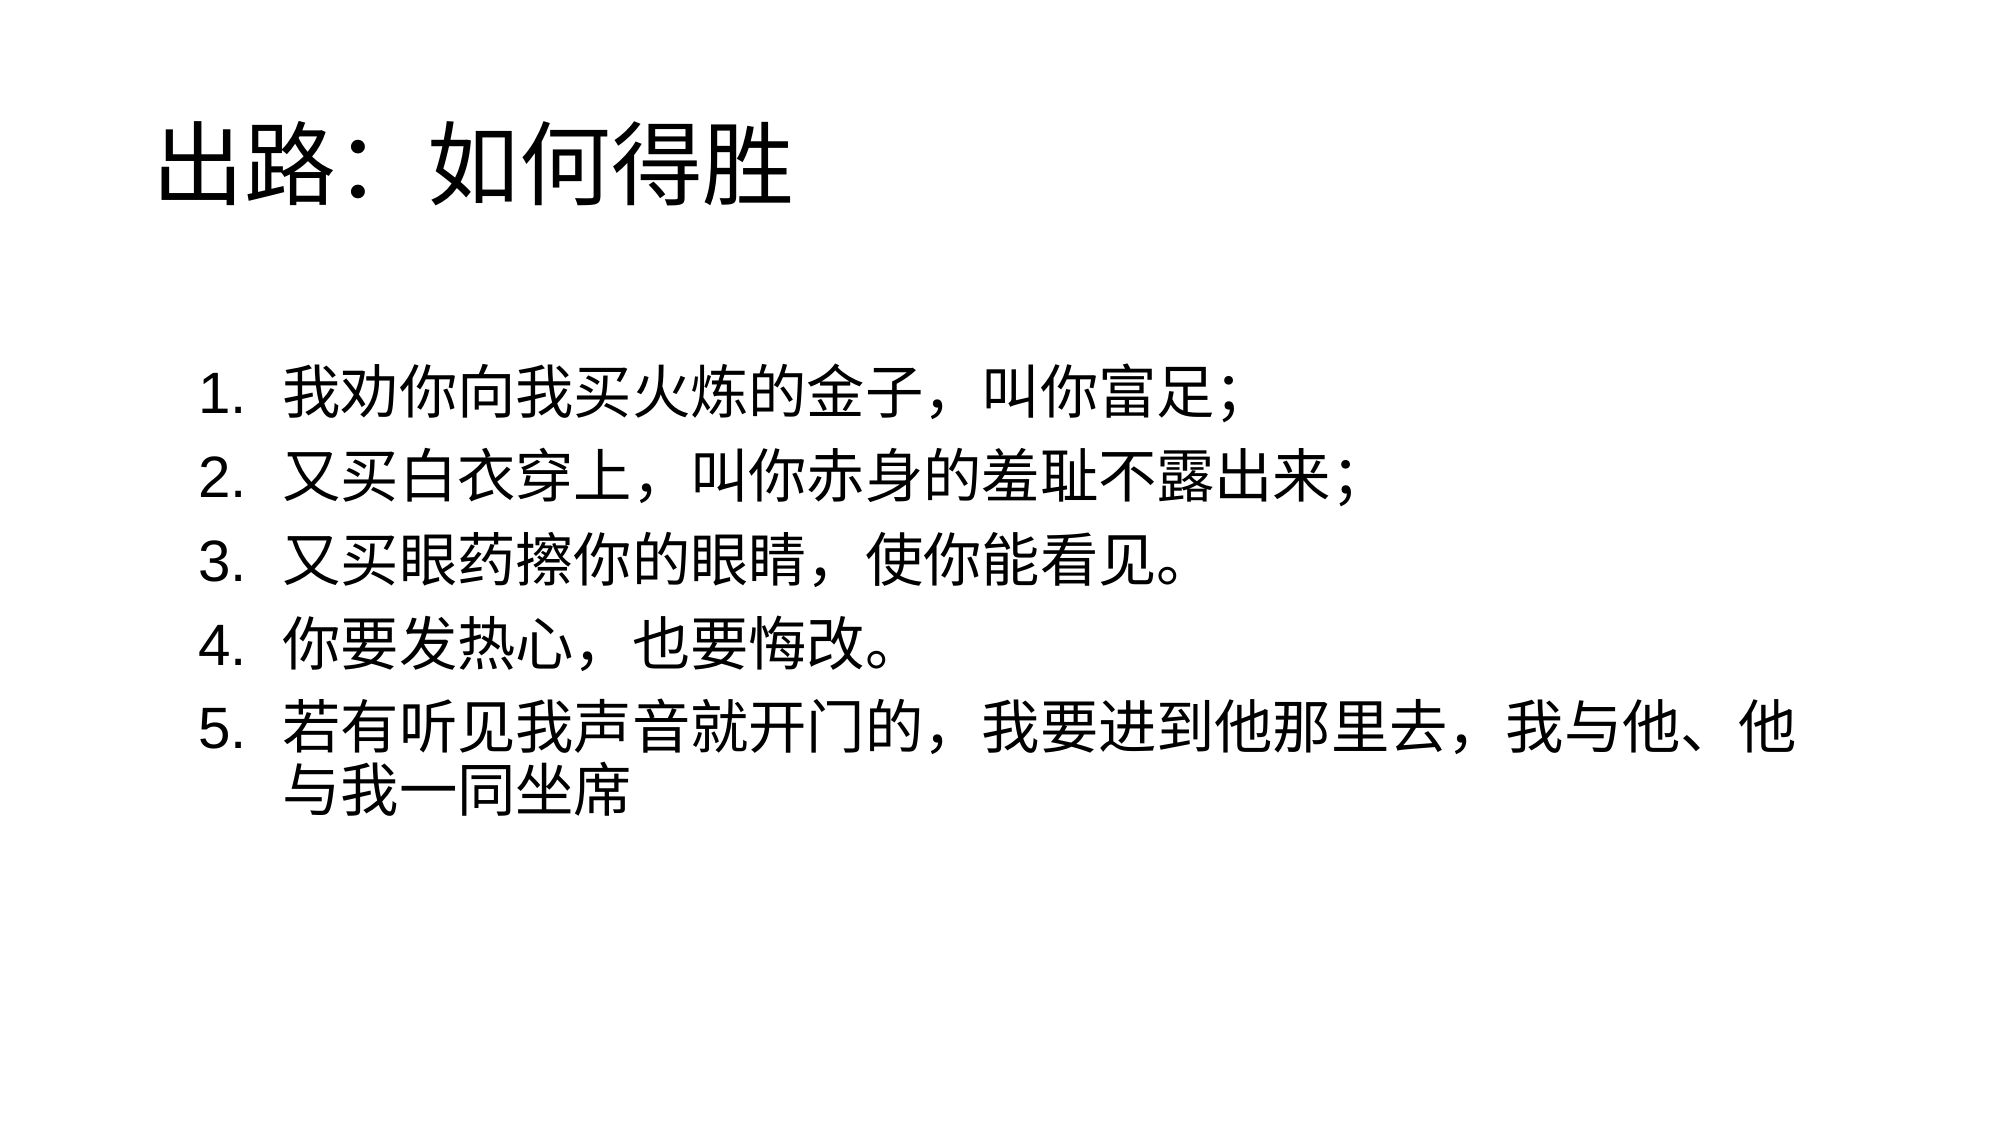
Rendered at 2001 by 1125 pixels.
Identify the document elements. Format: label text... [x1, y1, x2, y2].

title 出路：如何得胜 [137, 59, 1863, 278]
list 我劝你向我买火炼的金子，叫你富足； 又买白衣穿上，叫你赤身的羞耻不露出来； 又买眼药擦你的眼睛，使你能看见。 你要发热心，也要悔改。 若有听见我声音就开门的，我要进到他那里去，我与他、他与我一同坐席 [164, 356, 1842, 1014]
